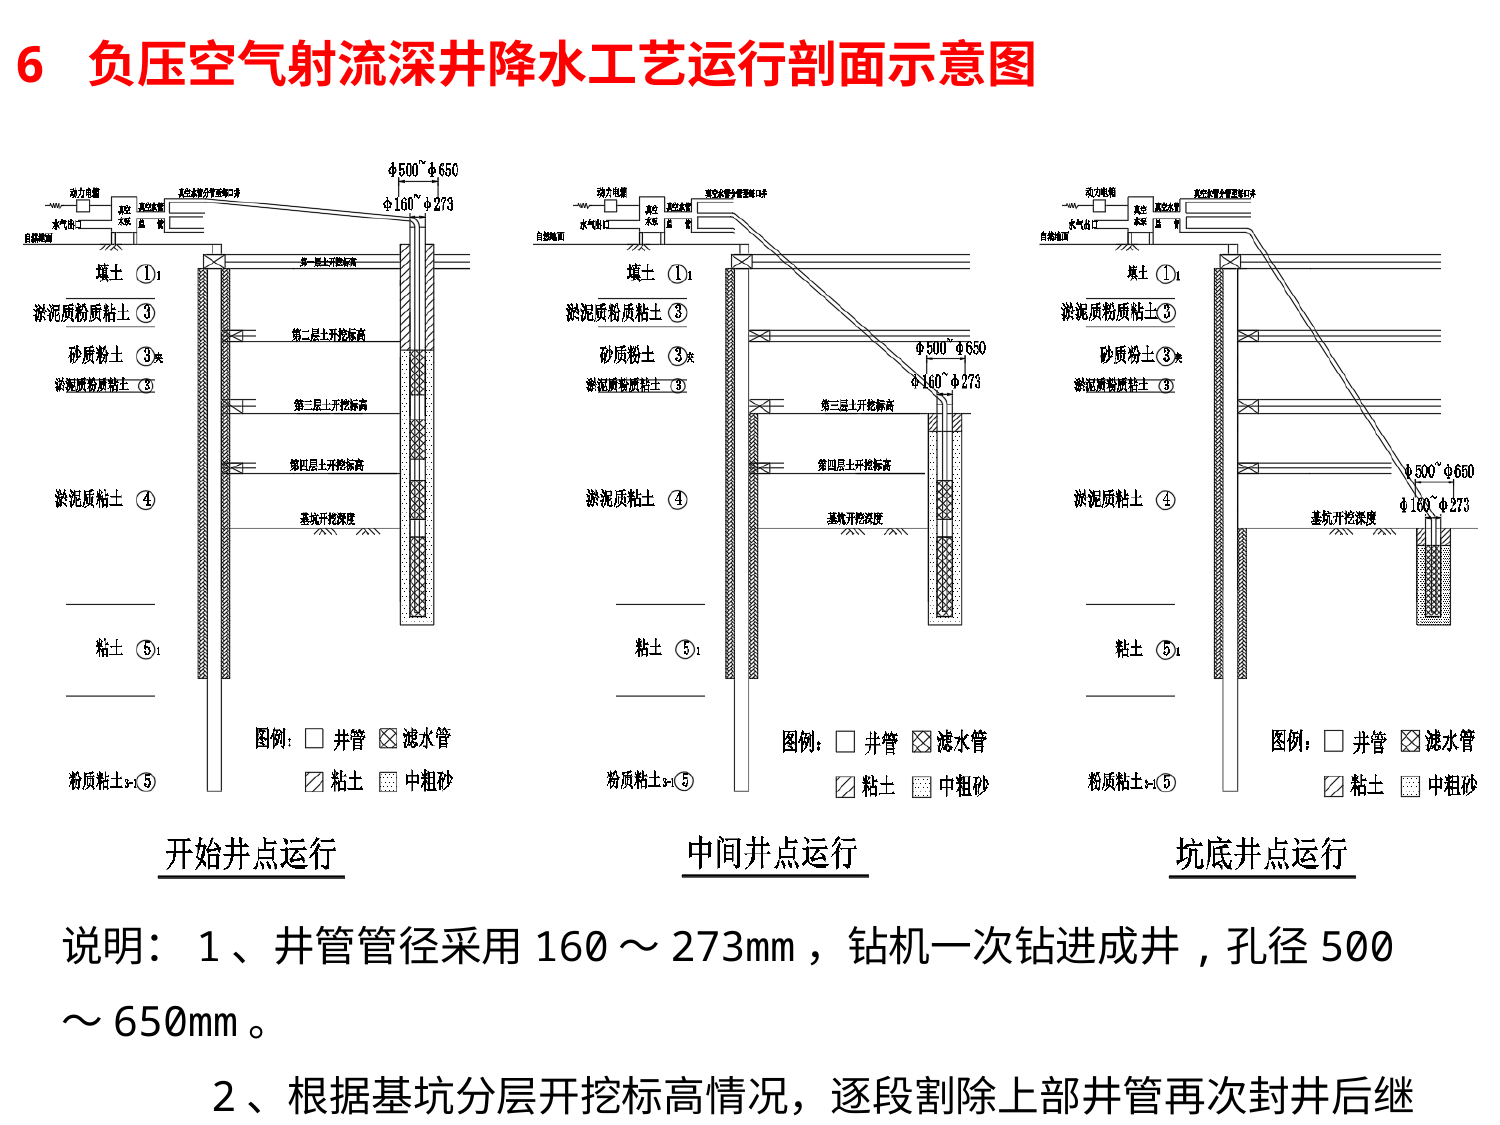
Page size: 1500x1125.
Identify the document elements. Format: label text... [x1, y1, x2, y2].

list 6 负压空气射流深井降水工艺运行剖面示意图 [0, 24, 1351, 101]
text_box 说明：1、井管管径采用160～273mm，钻机一次钻进成井,孔径500～650mm。 2、根据基坑分层开挖标高情况，逐段割除上部井管再次封井后继续运行， 满足降水设计要求，直至基坑底标高。 [46, 911, 1450, 1125]
picture [13, 156, 1483, 886]
